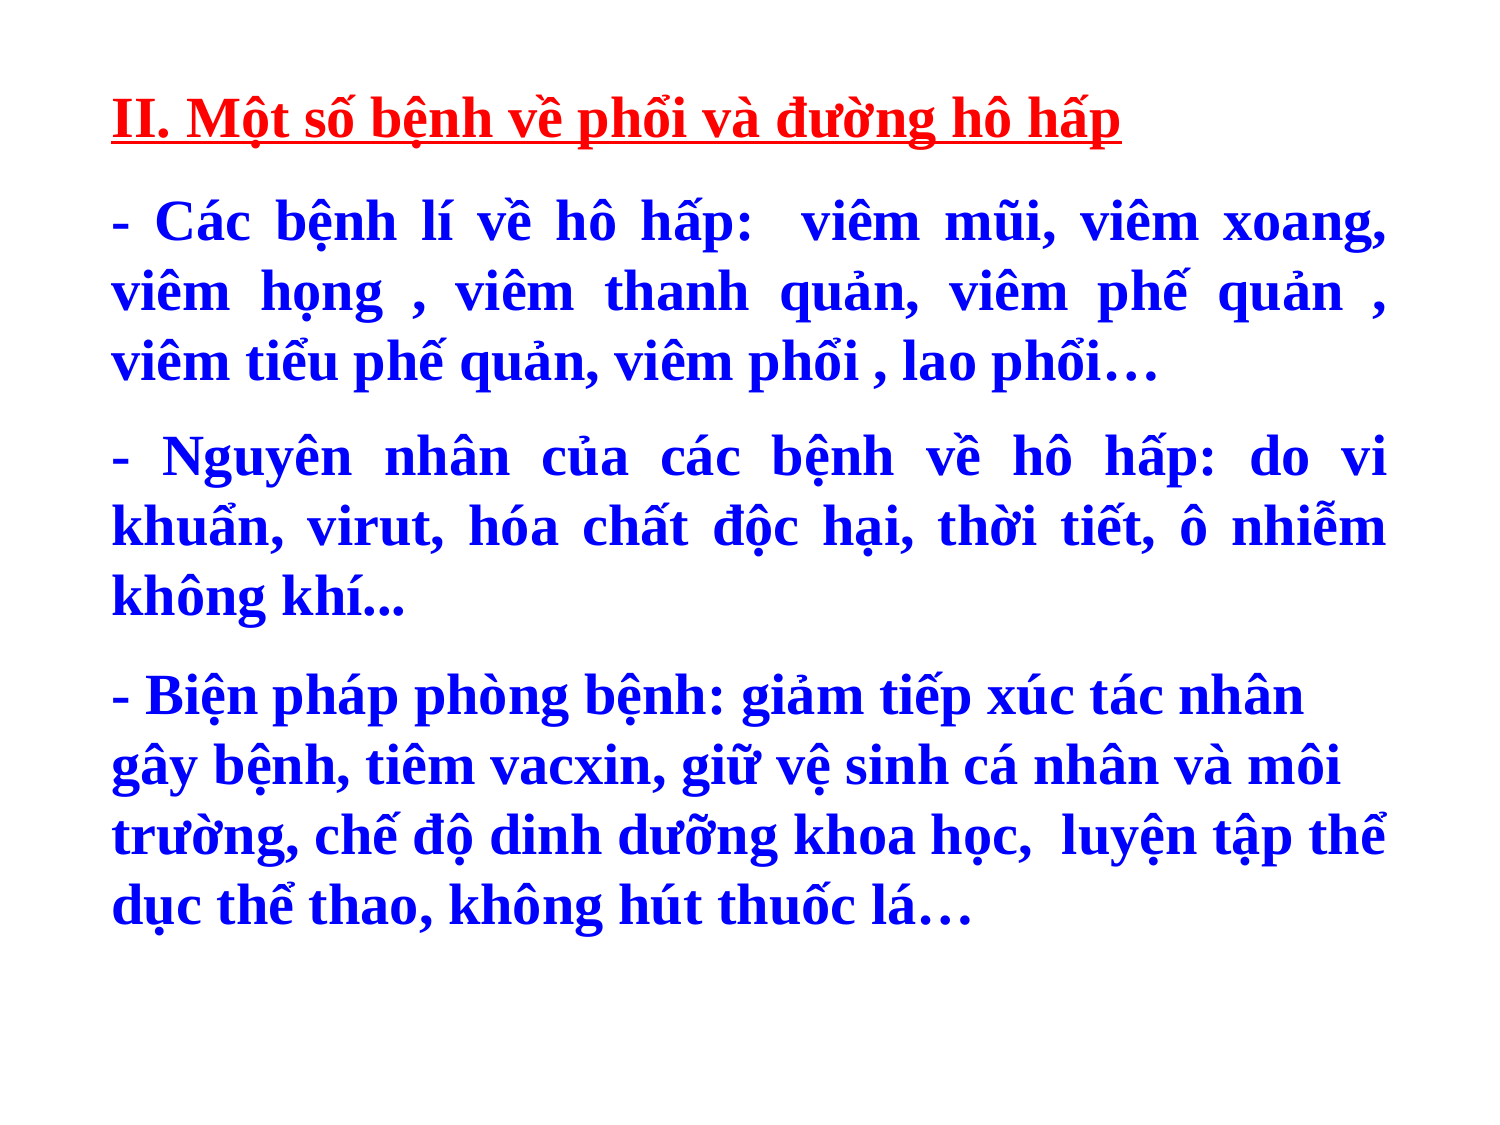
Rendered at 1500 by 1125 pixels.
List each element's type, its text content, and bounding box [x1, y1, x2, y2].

list II. Một số bệnh về phổi và đường hô hấp - Các bệnh lí về hô hấp: viêm mũi, viêm xoang, viêm họng , viêm thanh quản, viêm phế quản , viêm tiểu phế quản, viêm phổi , lao phổi… - Nguyên nhân của các bệnh về hô hấp: do vi khuẩn, virut, hóa chất độc hại, thời tiết, ô nhiễm không khí... - Biện pháp phòng bệnh: giảm tiếp xúc tác nhân gây bệnh, tiêm vacxin, giữ vệ sinh cá nhân và môi trường, chế độ dinh dưỡng khoa học, luyện tập thể dục thể thao, không hút thuốc lá… [103, 75, 1397, 1014]
